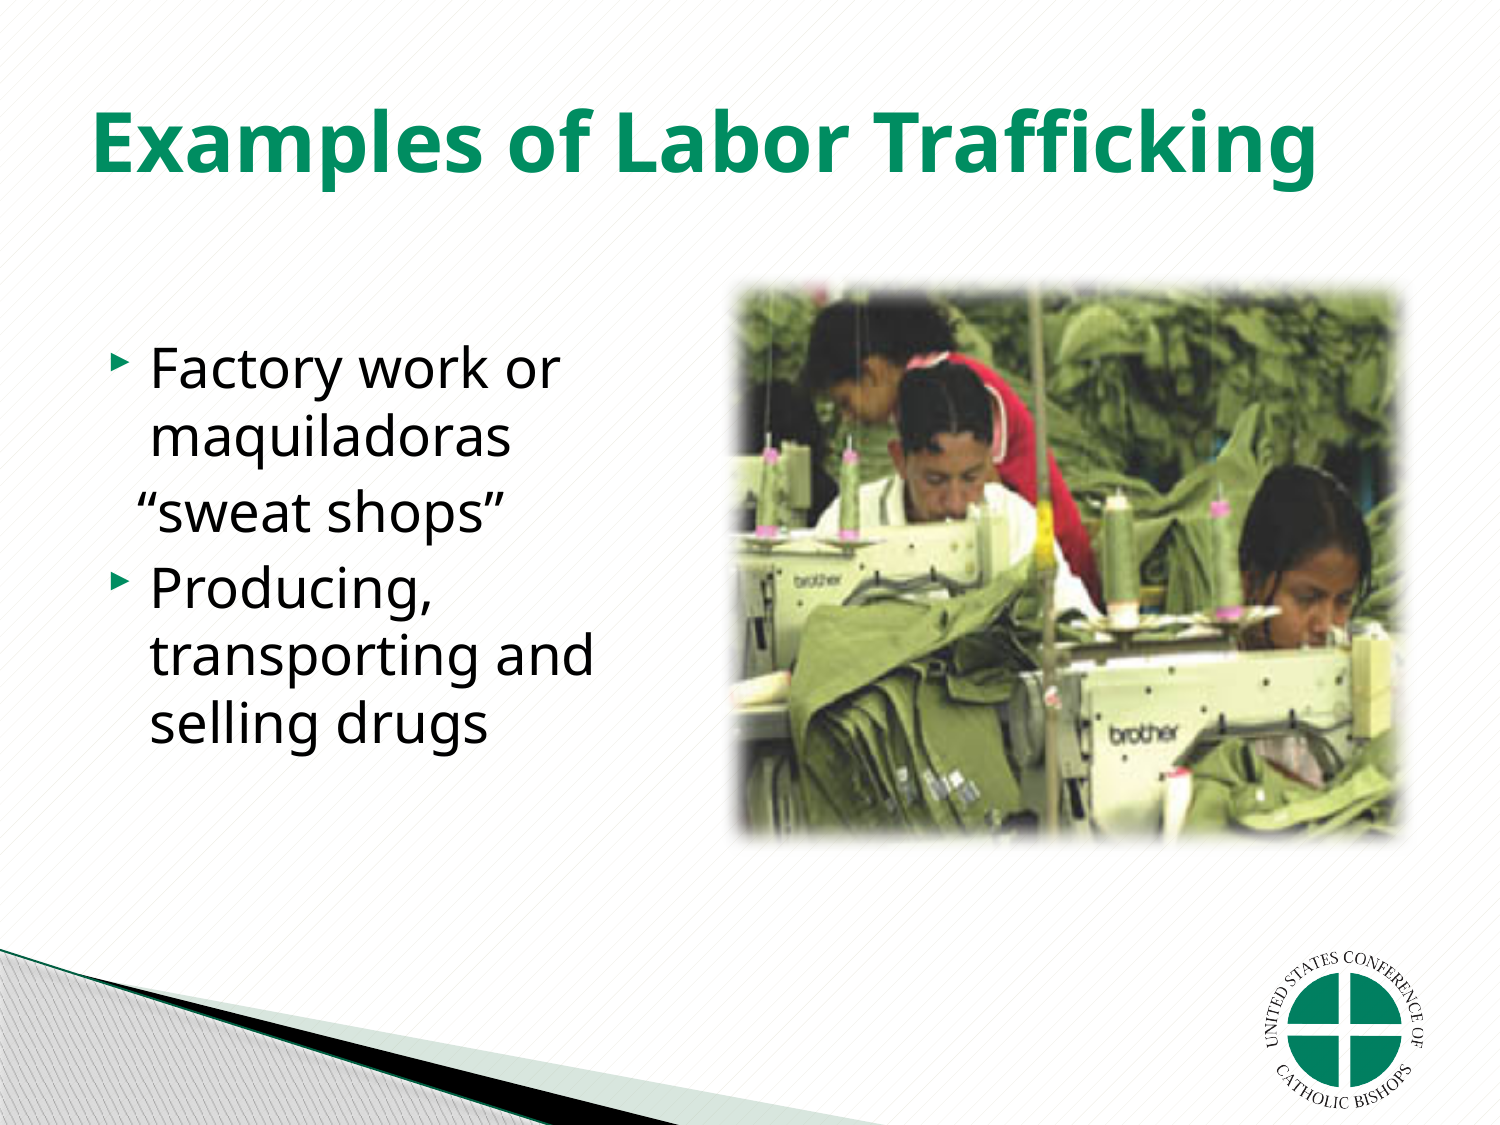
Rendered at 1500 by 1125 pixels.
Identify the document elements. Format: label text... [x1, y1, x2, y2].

list Factory work or maquiladoras “sweat shops” Producing, transporting and selling drugs [75, 325, 714, 800]
title Examples of Labor Trafficking [75, 45, 1425, 233]
picture [719, 272, 1414, 853]
picture [1265, 951, 1424, 1109]
